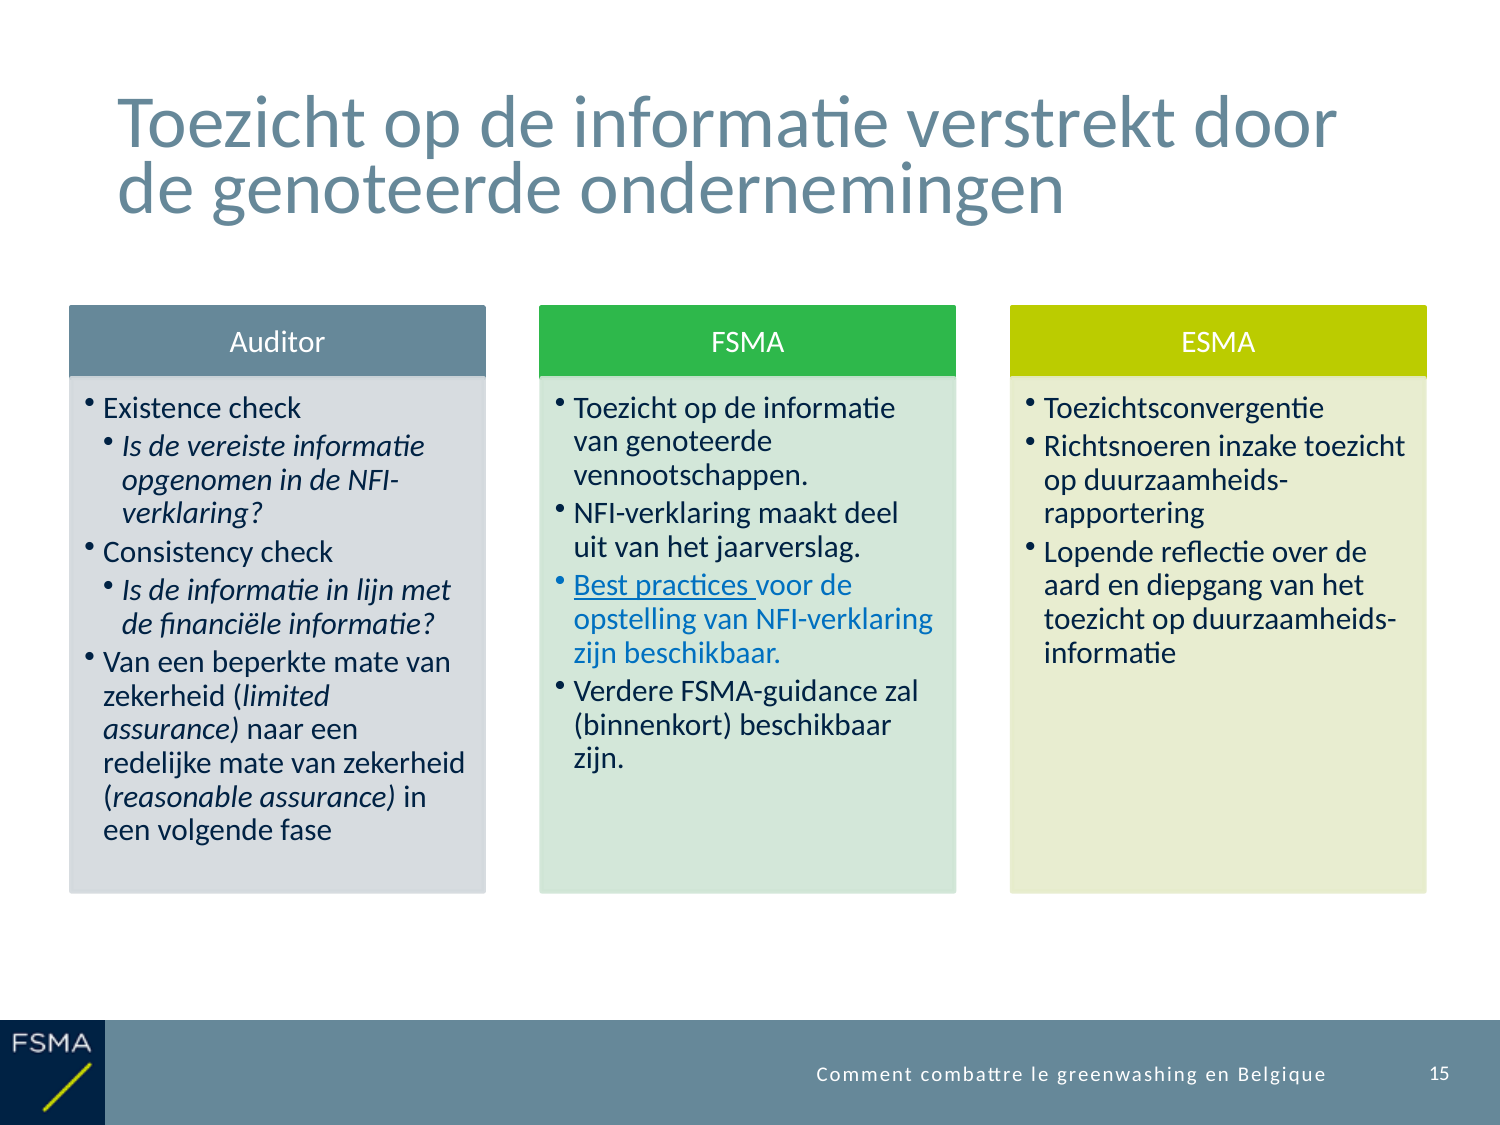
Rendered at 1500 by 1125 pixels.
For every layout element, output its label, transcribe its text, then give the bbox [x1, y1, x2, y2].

title Toezicht op de informatie verstrekt door de genoteerde ondernemingen [117, 66, 1413, 229]
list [70, 252, 1426, 947]
slide_number 15 [1376, 1020, 1450, 1125]
footer Comment combattre le greenwashing en Belgique [395, 1020, 1326, 1125]
picture [0, 1020, 105, 1125]
